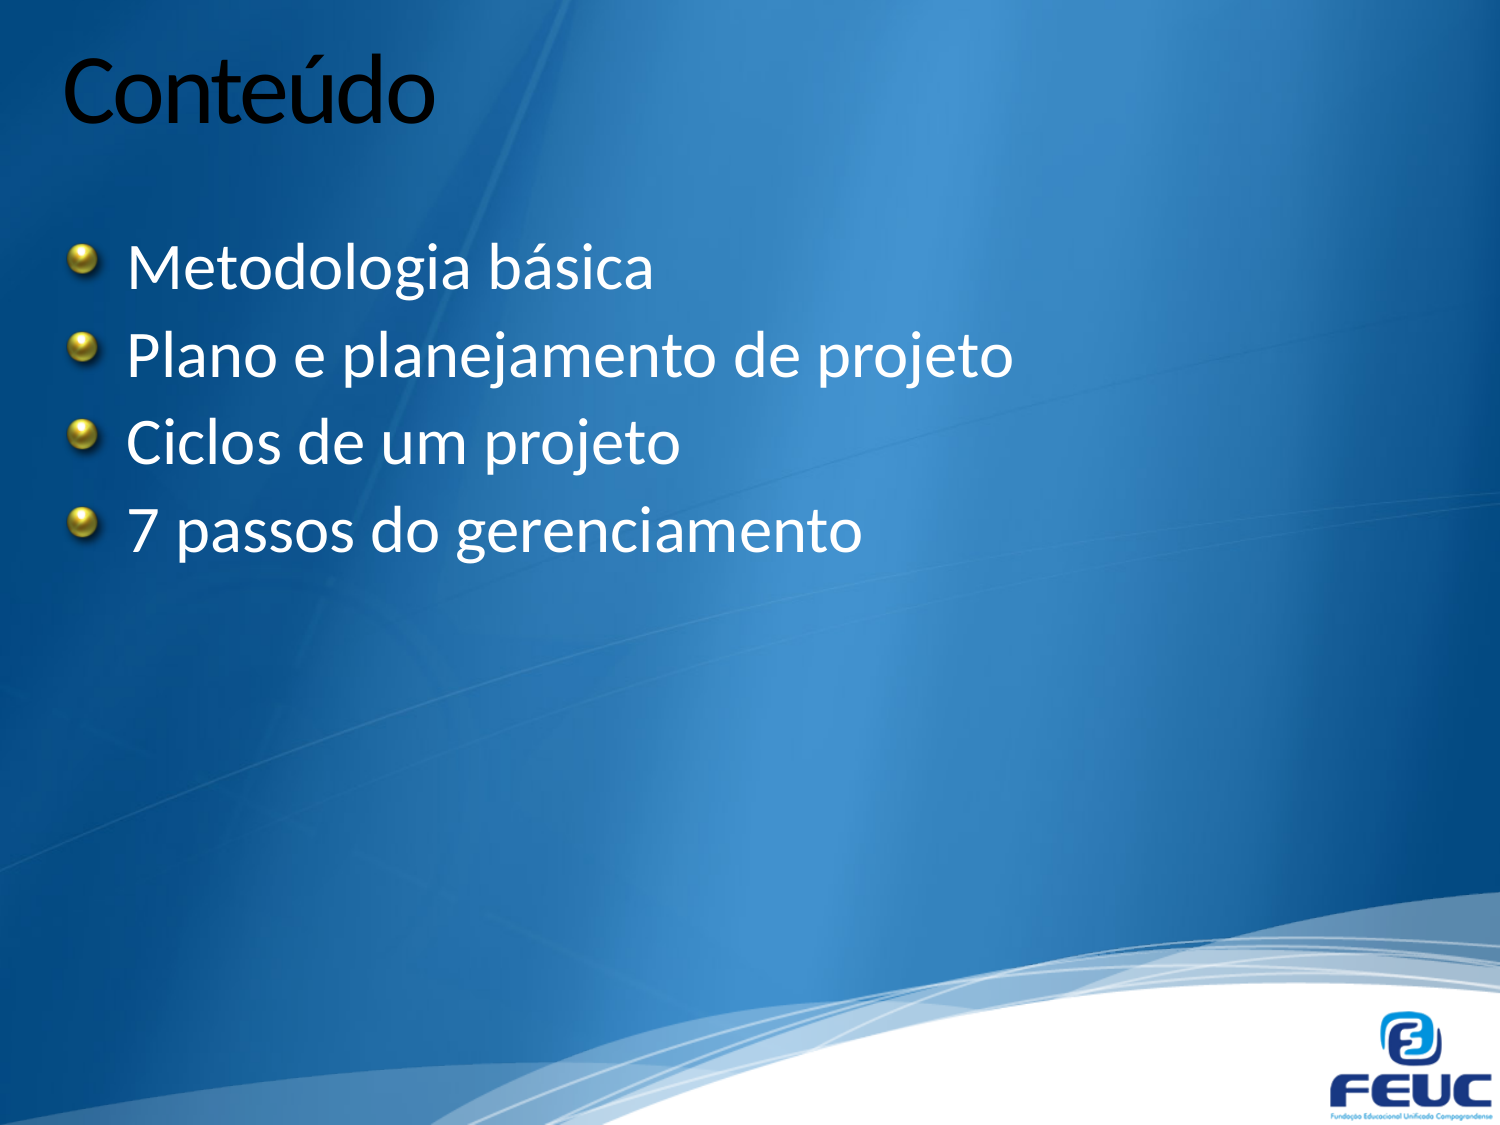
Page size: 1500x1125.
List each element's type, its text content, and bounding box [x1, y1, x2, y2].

list Metodologia básica Plano e planejamento de projeto Ciclos de um projeto 7 passos do gerenciamento [62, 231, 1438, 573]
picture [0, 0, 1500, 1125]
title Conteúdo [62, 37, 1438, 147]
